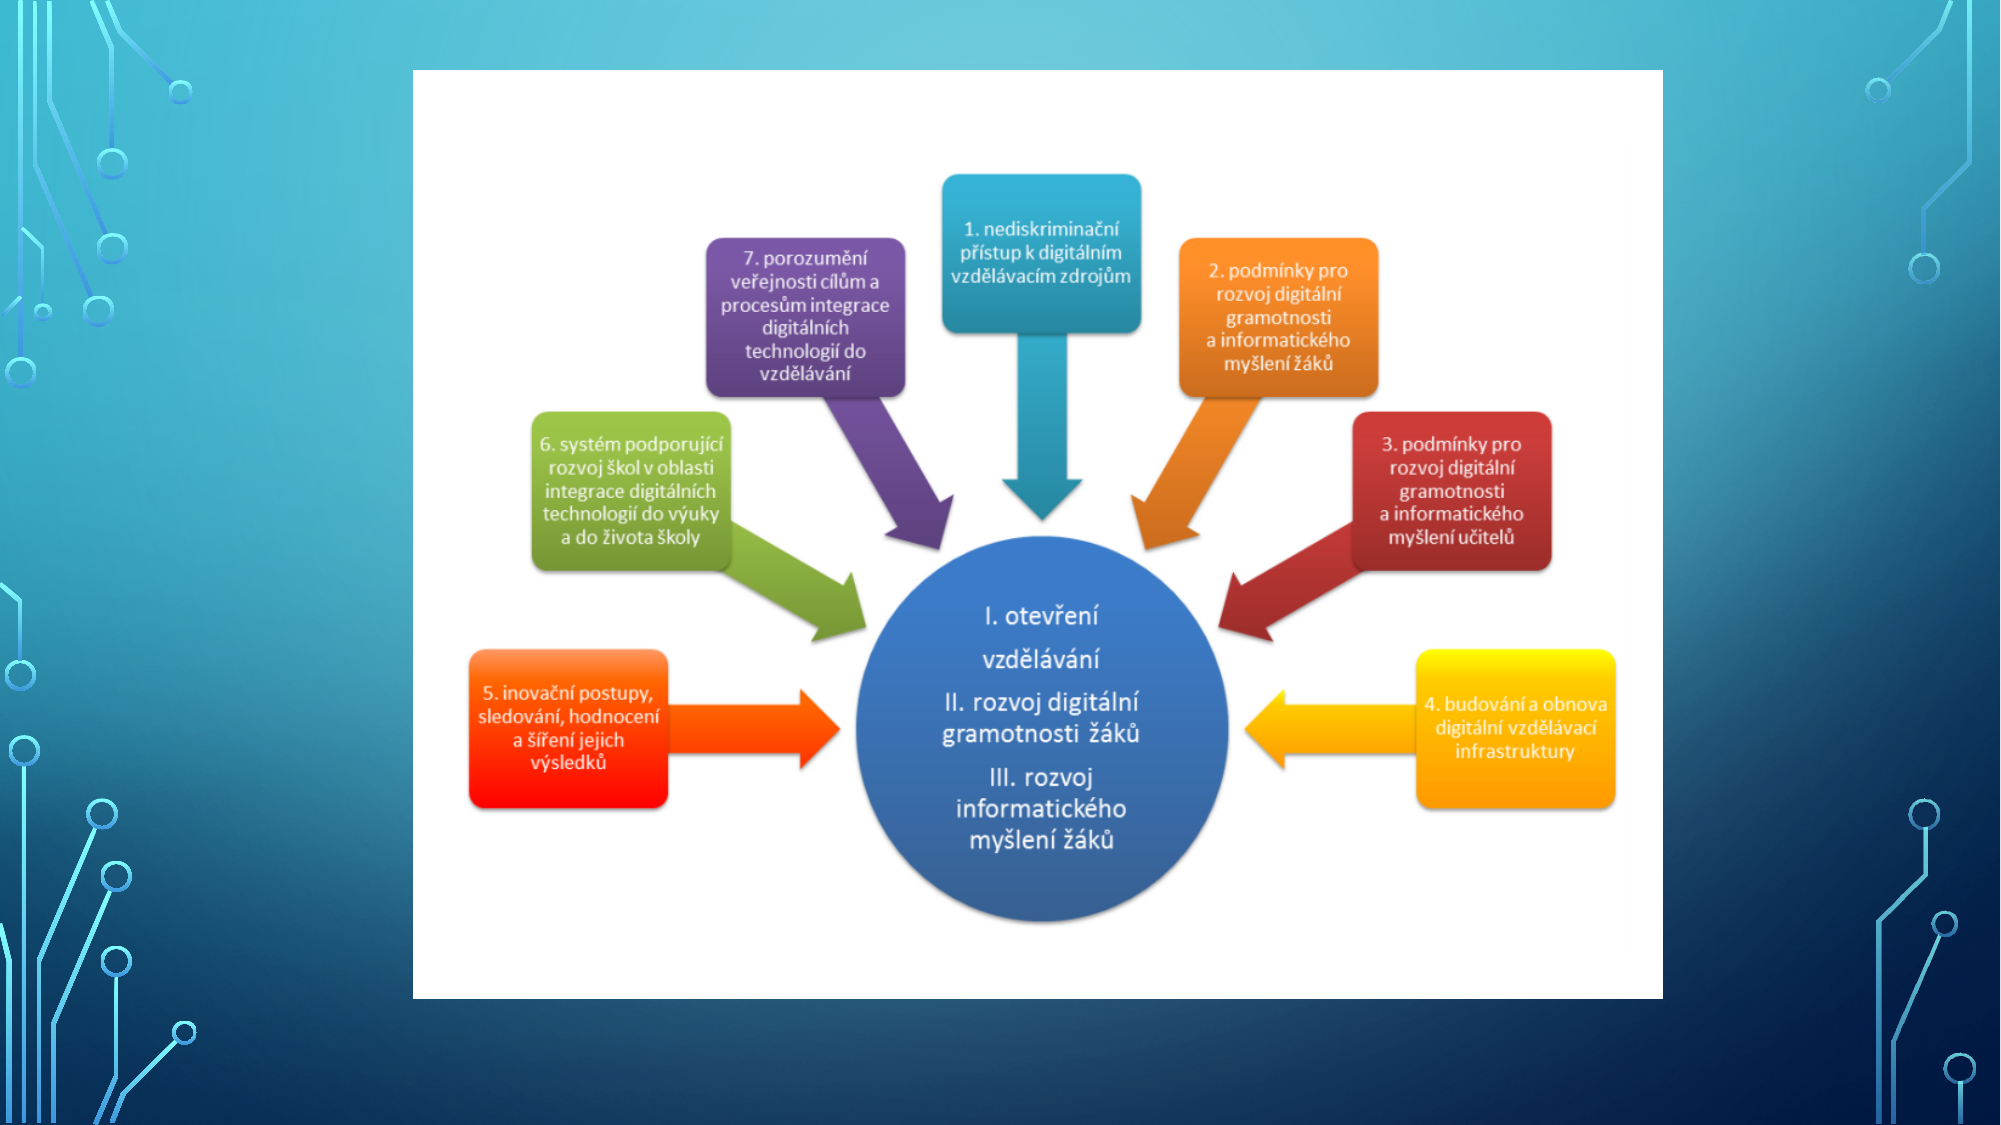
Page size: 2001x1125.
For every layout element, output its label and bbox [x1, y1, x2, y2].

picture [412, 70, 1663, 999]
